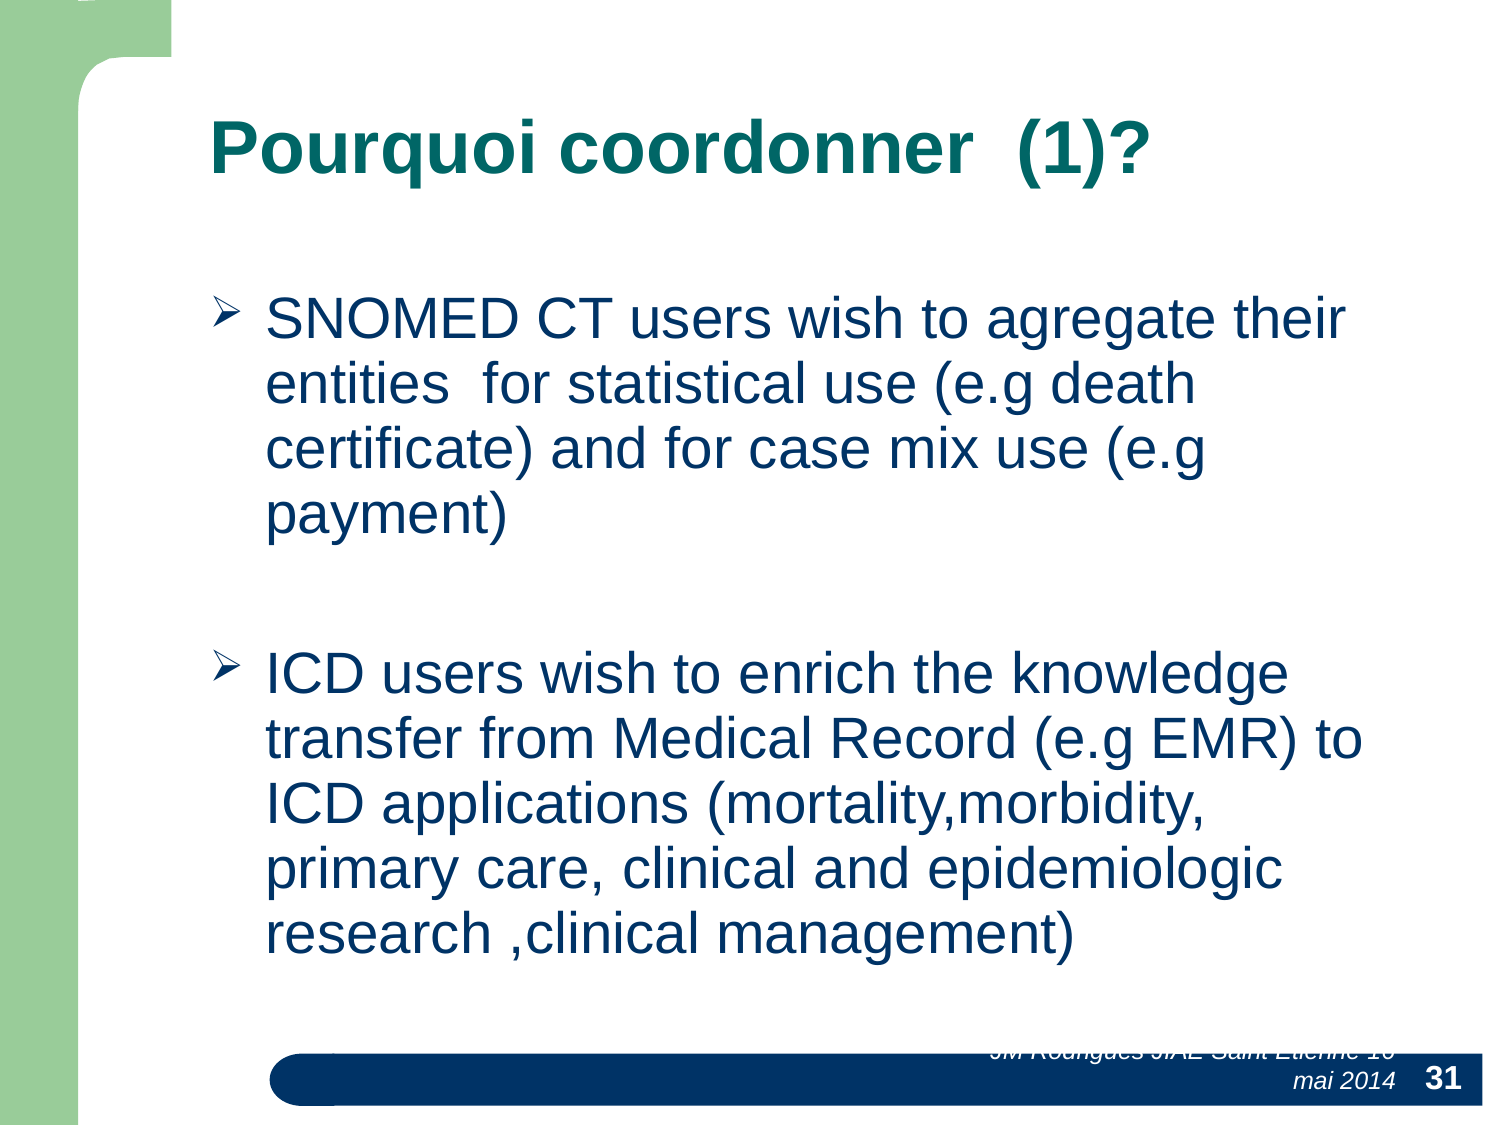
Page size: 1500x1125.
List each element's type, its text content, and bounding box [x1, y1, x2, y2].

slide_number 31 [1405, 1046, 1482, 1104]
title Pourquoi coordonner (1)? [194, 18, 1341, 197]
footer JM Rodrigues JIAE Saint Etienne 16 mai 2014 [936, 1057, 1405, 1103]
list SNOMED CT users wish to agregate their entities for statistical use (e.g death certificate) and for case mix use (e.g payment) ICD users wish to enrich the knowledge transfer from Medical Record (e.g EMR) to ICD applications (mortality,morbidity, primary care, clinical and epidemiologic research ,clinical management) [194, 278, 1400, 999]
